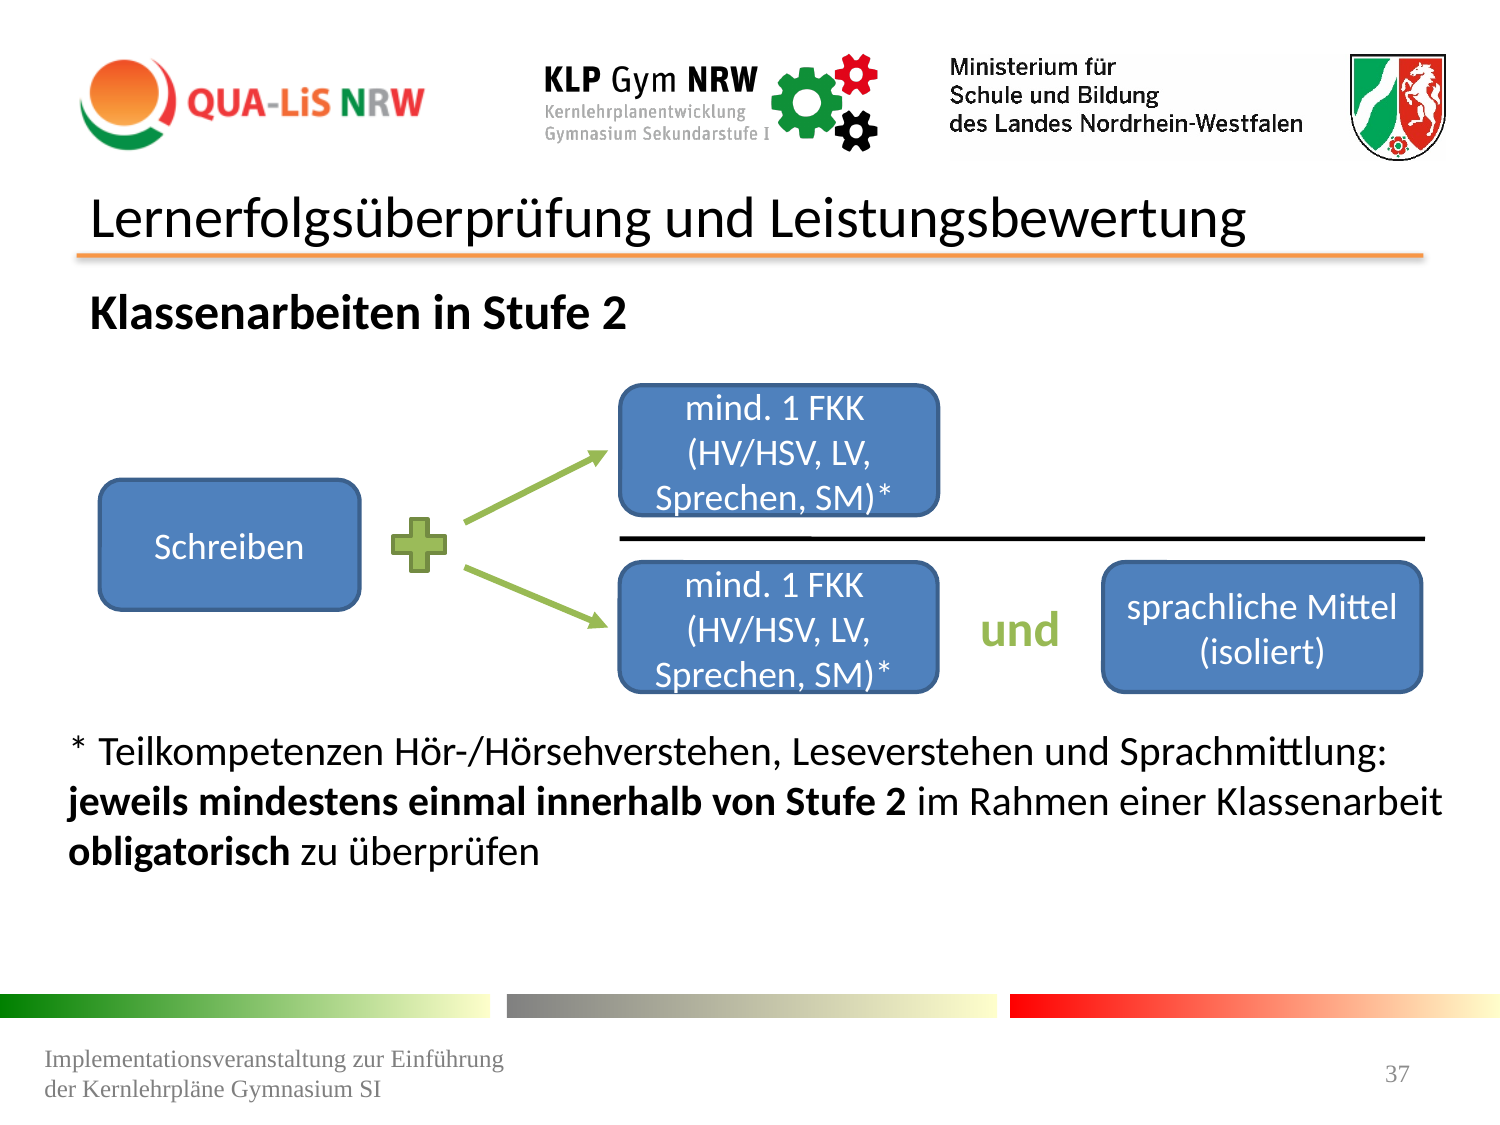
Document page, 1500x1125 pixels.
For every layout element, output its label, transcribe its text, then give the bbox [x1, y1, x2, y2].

picture [501, 28, 908, 183]
slide_number 37 [1328, 1042, 1426, 1103]
text_box [393, 518, 446, 571]
text_box sprachliche Mittel (isoliert) [1103, 562, 1422, 693]
text_box * Teilkompetenzen Hör-/Hörsehverstehen, Leseverstehen und Sprachmittlung: jeweils mindestens einmal innerhalb von Stufe 2 im Rahmen einer Klassenarbeit obligatorisch zu überprüfen [53, 715, 1471, 883]
list Klassenarbeiten in Stufe 2 [74, 278, 1426, 351]
picture [77, 52, 431, 154]
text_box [464, 449, 609, 523]
picture [950, 54, 1446, 161]
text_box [464, 566, 609, 628]
slide_number Implementationsveranstaltung zur Einführung der Kernlehrpläne Gymnasium SI [29, 1042, 526, 1103]
text_box mind. 1 FKK (HV/HSV, LV, Sprechen, SM)* [620, 385, 939, 516]
text_box und [965, 589, 1077, 665]
text_box Schreiben [99, 479, 360, 610]
title Lernerfolgsüberprüfung und Leistungsbewertung [74, 184, 1426, 244]
text_box mind. 1 FKK (HV/HSV, LV, Sprechen, SM)* [619, 562, 938, 693]
